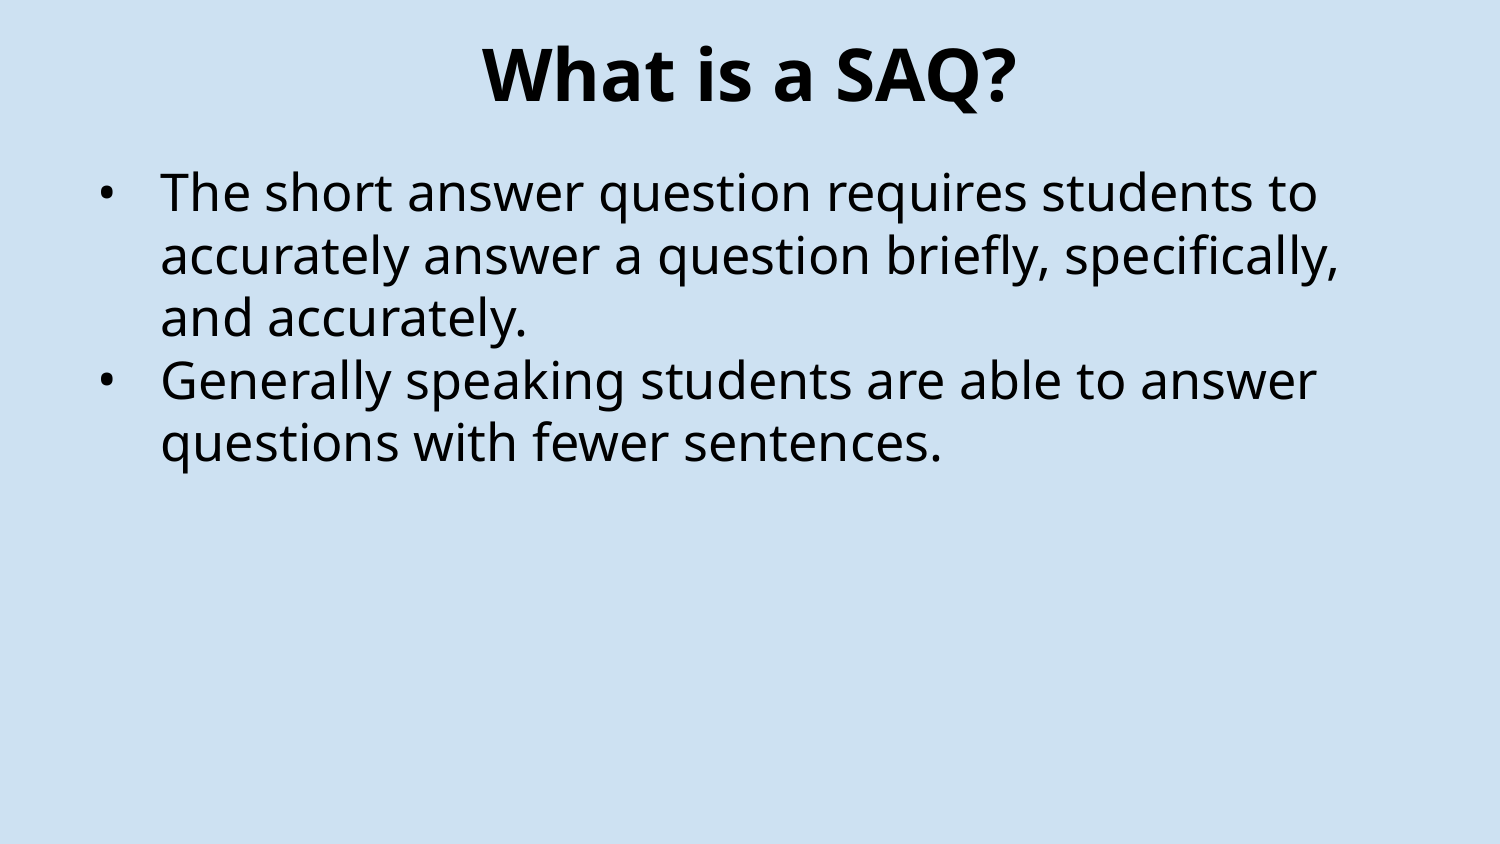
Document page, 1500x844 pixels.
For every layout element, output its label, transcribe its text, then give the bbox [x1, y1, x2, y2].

list The short answer question requires students to accurately answer a question briefly, specifically, and accurately. Generally speaking students are able to answer questions with fewer sentences. [74, 154, 1426, 690]
title What is a SAQ? [0, 20, 1500, 135]
